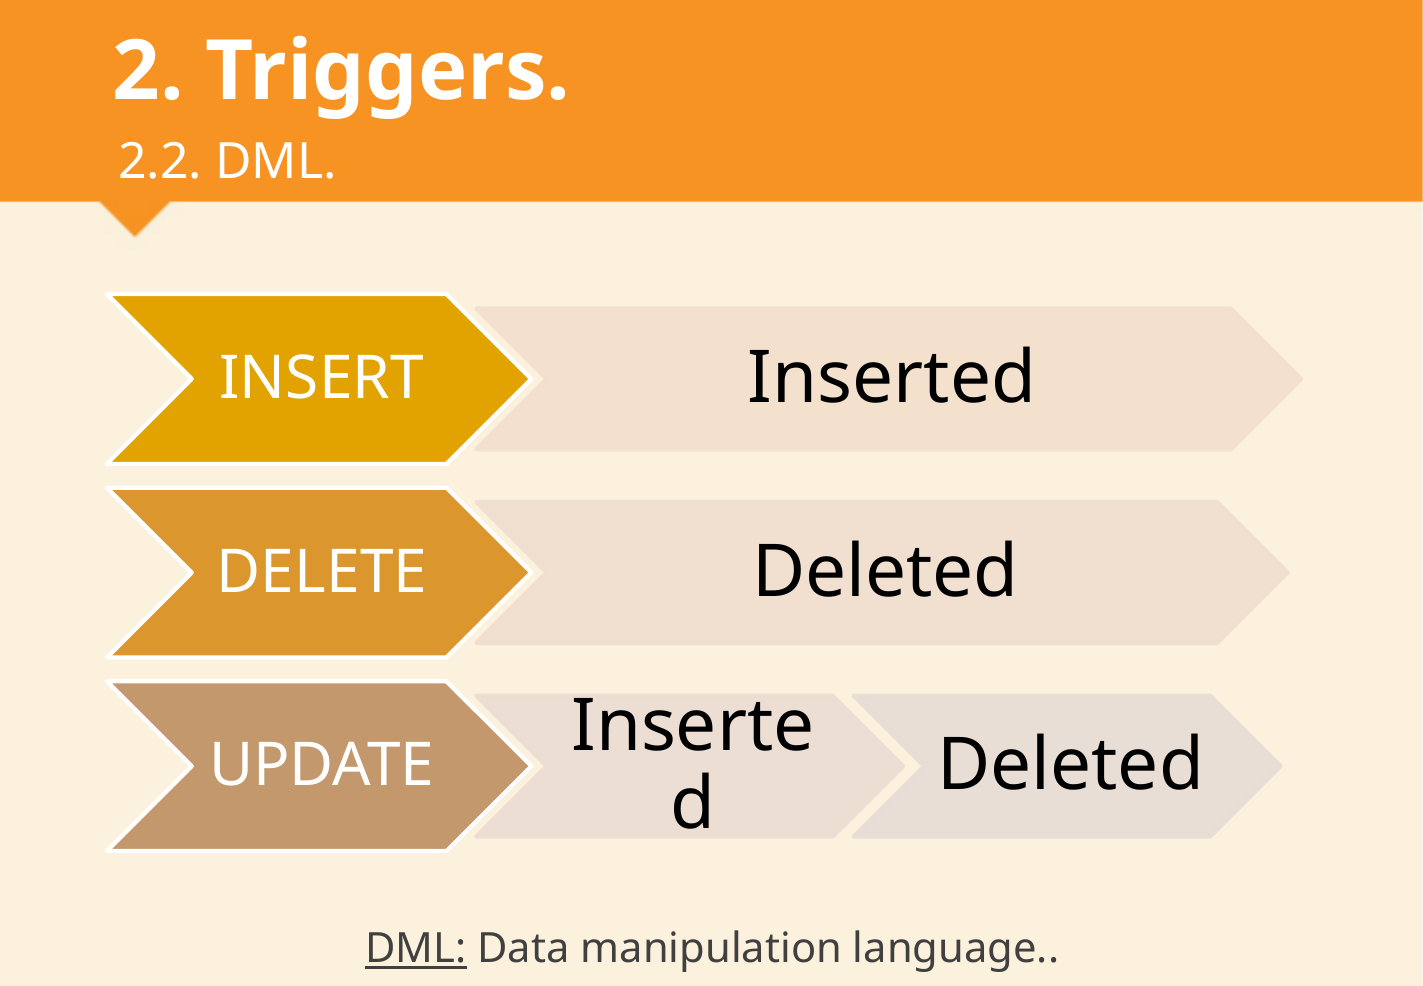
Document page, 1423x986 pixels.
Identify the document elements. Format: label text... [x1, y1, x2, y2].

list 2.2. DML. [103, 91, 1214, 198]
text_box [105, 256, 1303, 889]
title 2. Triggers. [97, 8, 1302, 103]
text_box DML: Data manipulation language.. [2, 888, 1423, 986]
picture [0, 0, 1423, 986]
